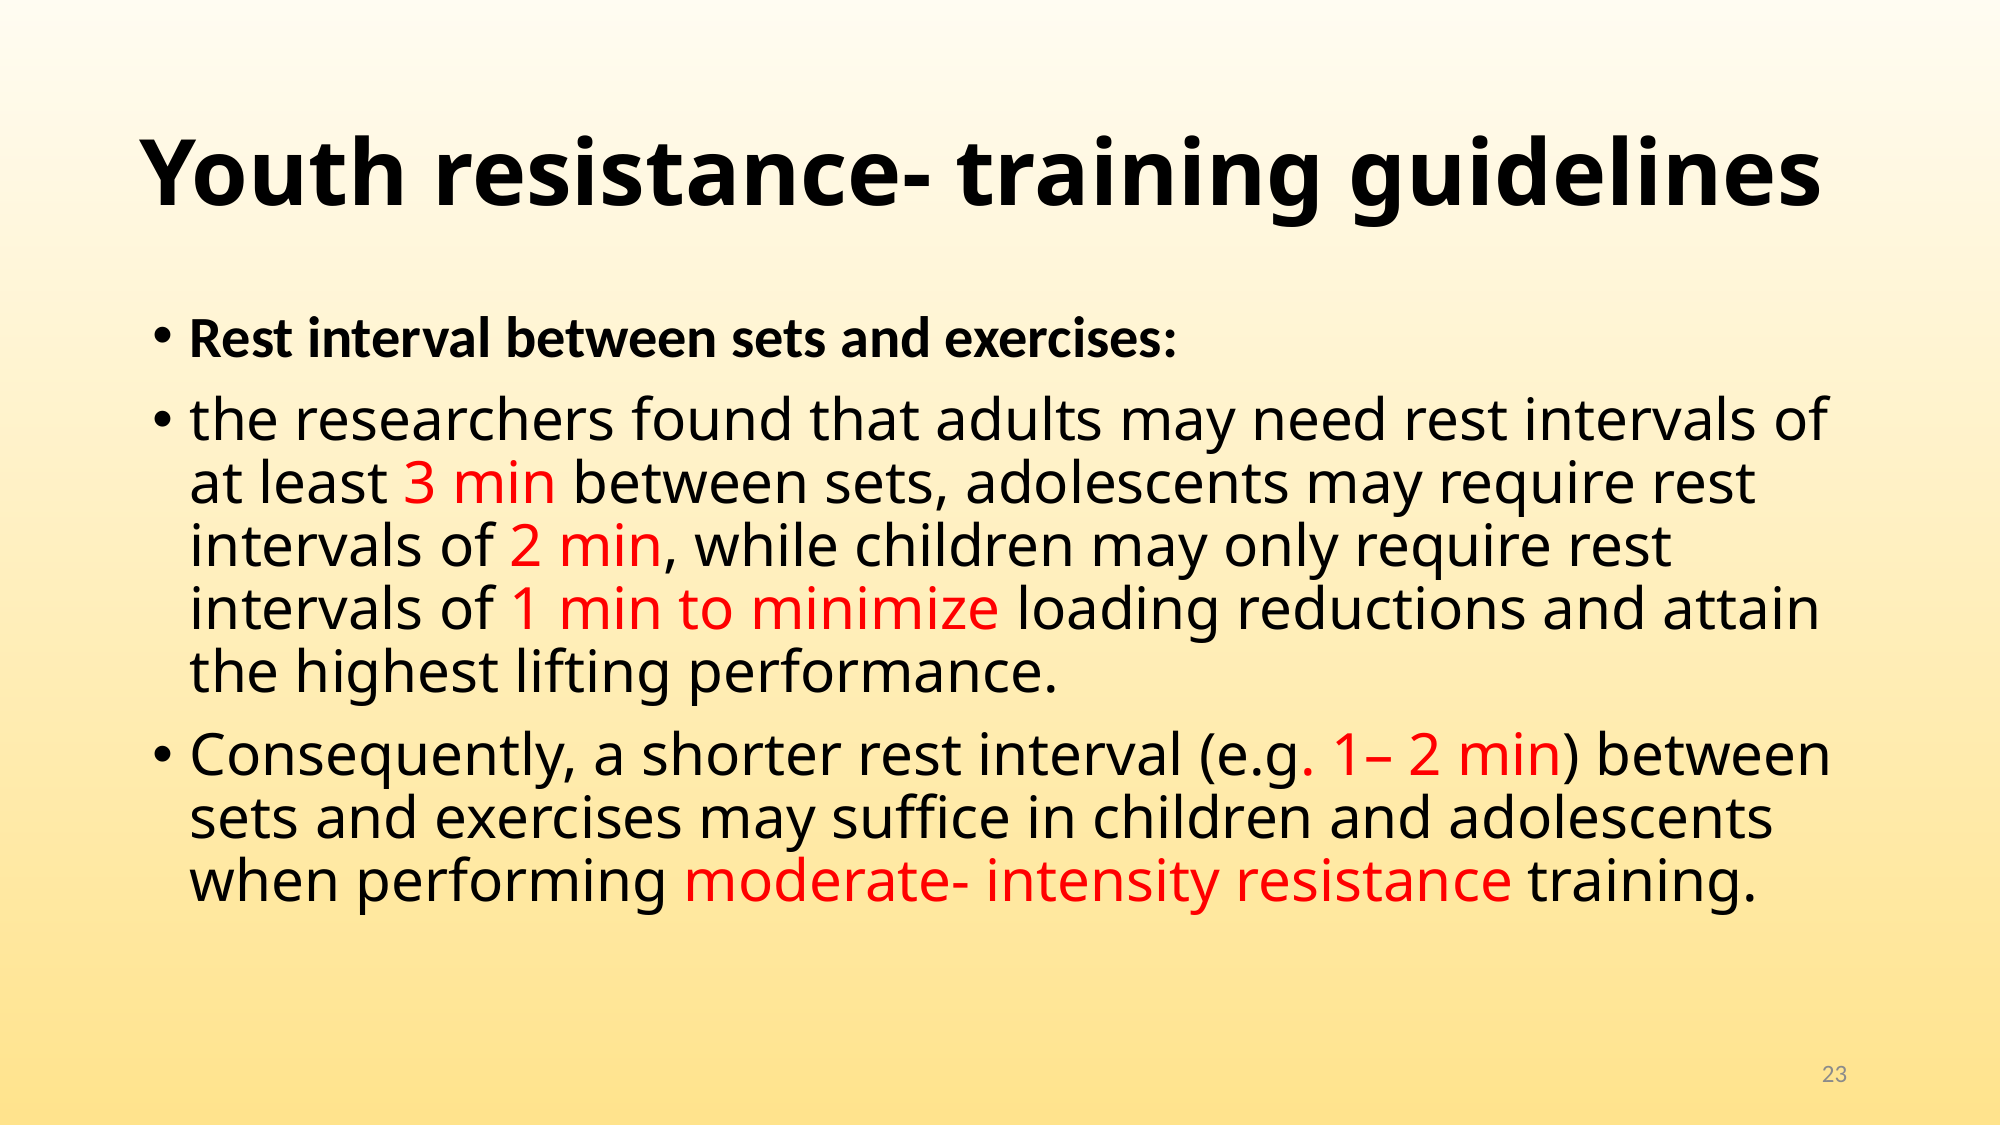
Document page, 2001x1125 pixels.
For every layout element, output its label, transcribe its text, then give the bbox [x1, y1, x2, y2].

title Youth resistance- training guidelines [124, 67, 1917, 285]
slide_number 23 [1412, 1042, 1863, 1103]
list Rest interval between sets and exercises: the researchers found that adults may need rest intervals of at least 3 min between sets, adolescents may require rest intervals of 2 min, while children may only require rest intervals of 1 min to minimize loading reductions and attain the highest lifting performance. Consequently, a shorter rest interval (e.g. 1– 2 min) between sets and exercises may suffice in children and adolescents when performing moderate- intensity resistance training. [137, 299, 1863, 1056]
